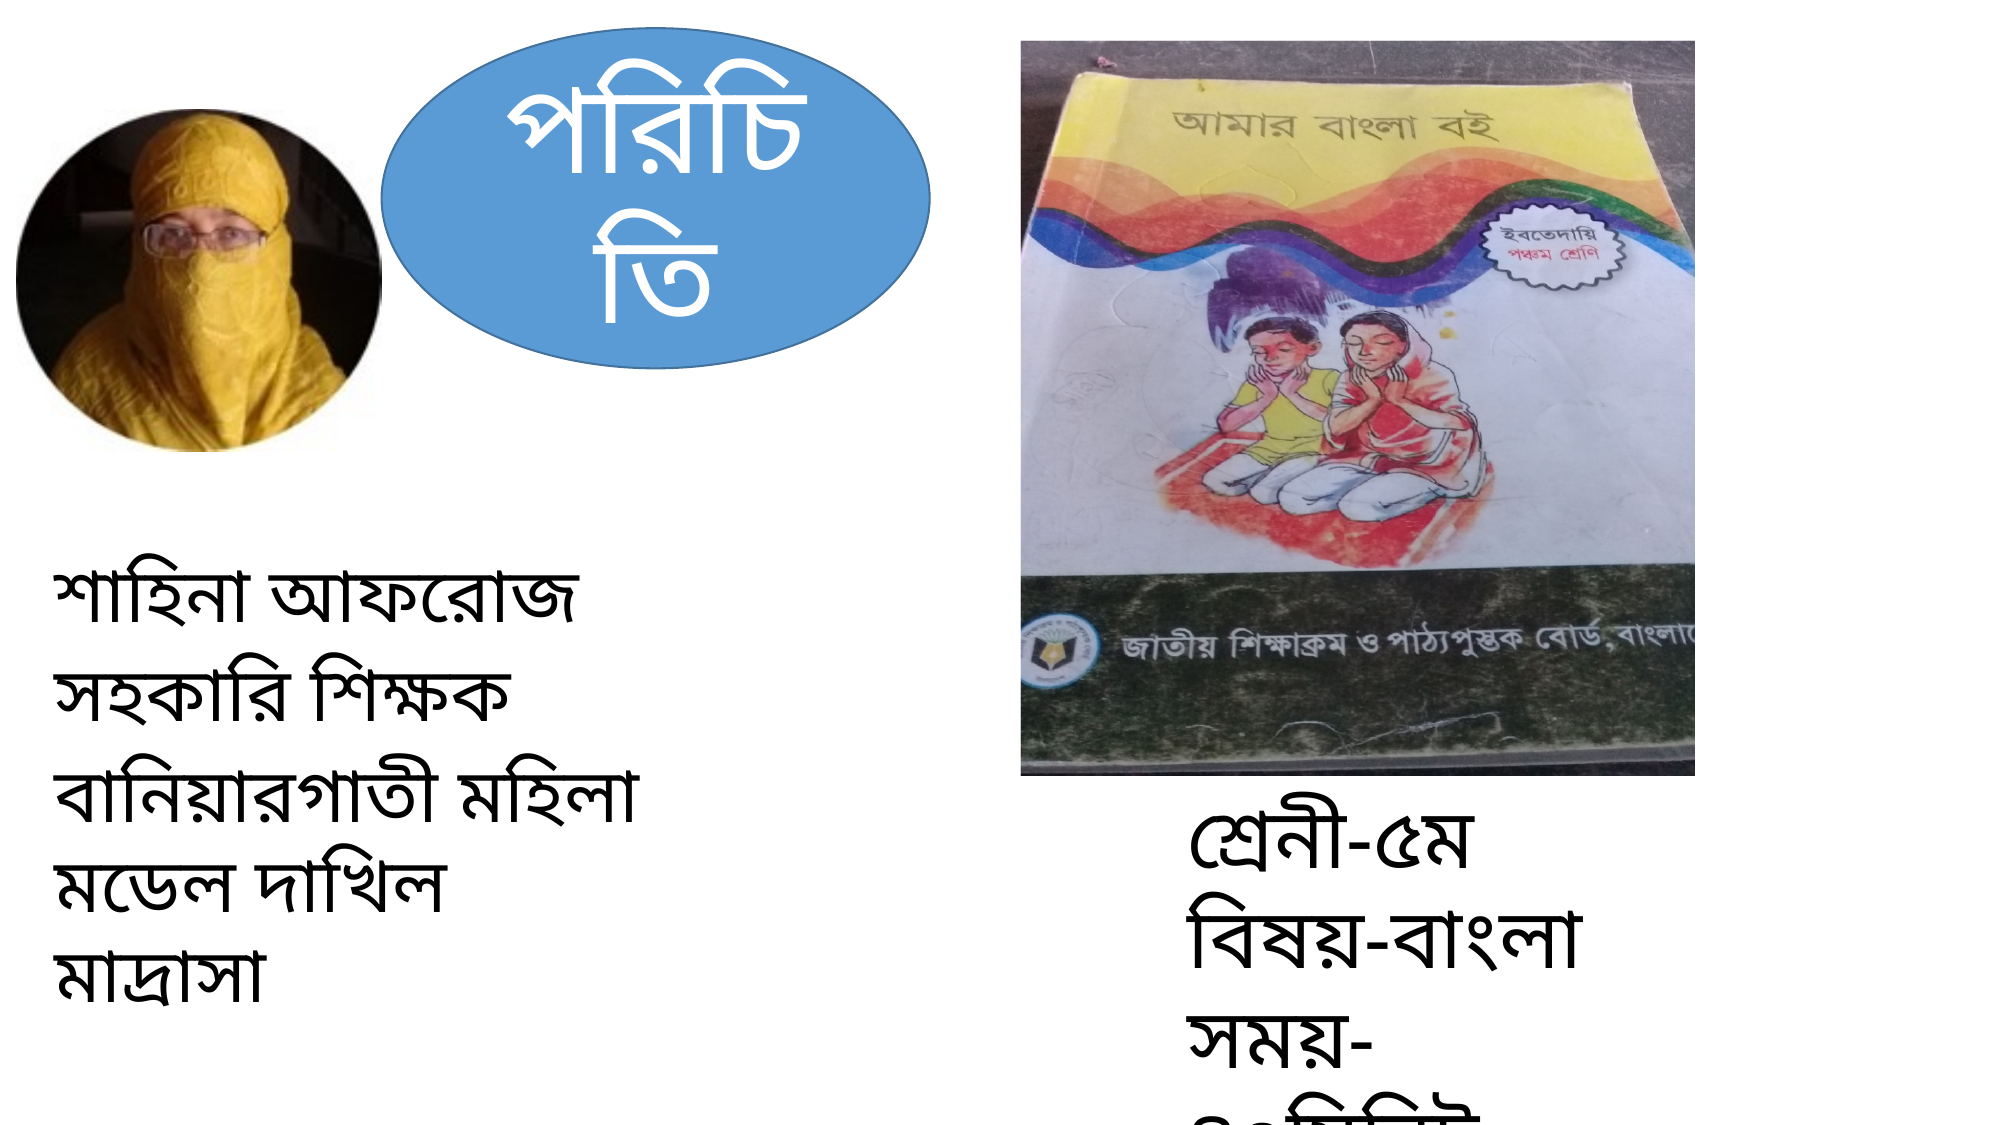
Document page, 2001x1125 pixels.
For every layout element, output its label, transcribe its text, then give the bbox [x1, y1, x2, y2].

text_box শাহিনা আফরোজ [40, 540, 990, 645]
text_box পরিচিতি [382, 27, 931, 370]
text_box সহকারি শিক্ষক [40, 638, 655, 739]
text_box বানিয়ারগাতী মহিলা মডেল দাখিল মাদ্রাসা [40, 739, 673, 1025]
picture [16, 109, 382, 452]
picture [990, 41, 1725, 776]
text_box শ্রেনী-৫ম বিষয়-বাংলা সময়-৪০মিনিট [1173, 777, 1680, 1125]
